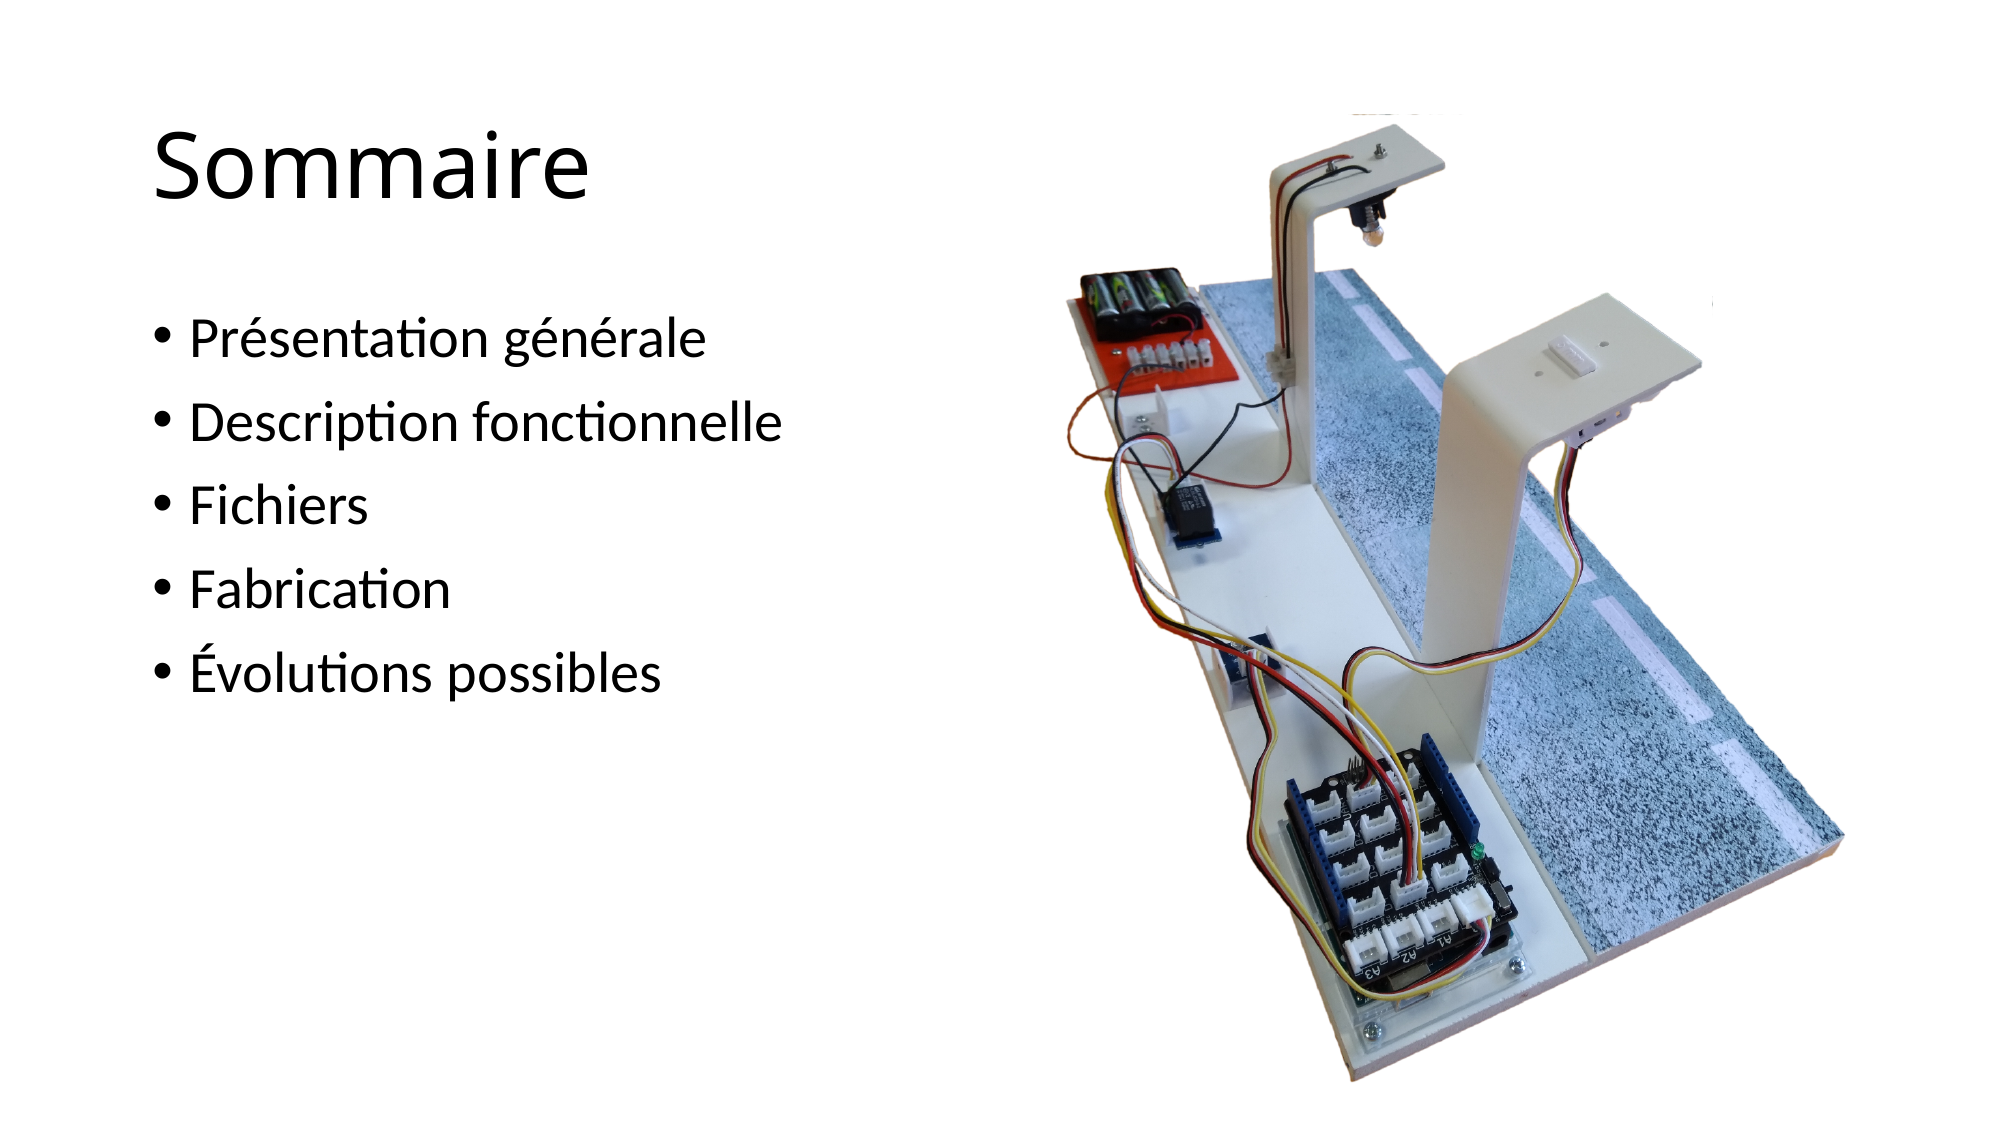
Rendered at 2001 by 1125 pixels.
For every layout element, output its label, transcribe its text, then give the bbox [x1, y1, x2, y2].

title Sommaire [137, 59, 1863, 278]
picture [1044, 114, 1863, 1093]
list Présentation générale Description fonctionnelle Fichiers Fabrication Évolutions possibles [137, 299, 1044, 1014]
